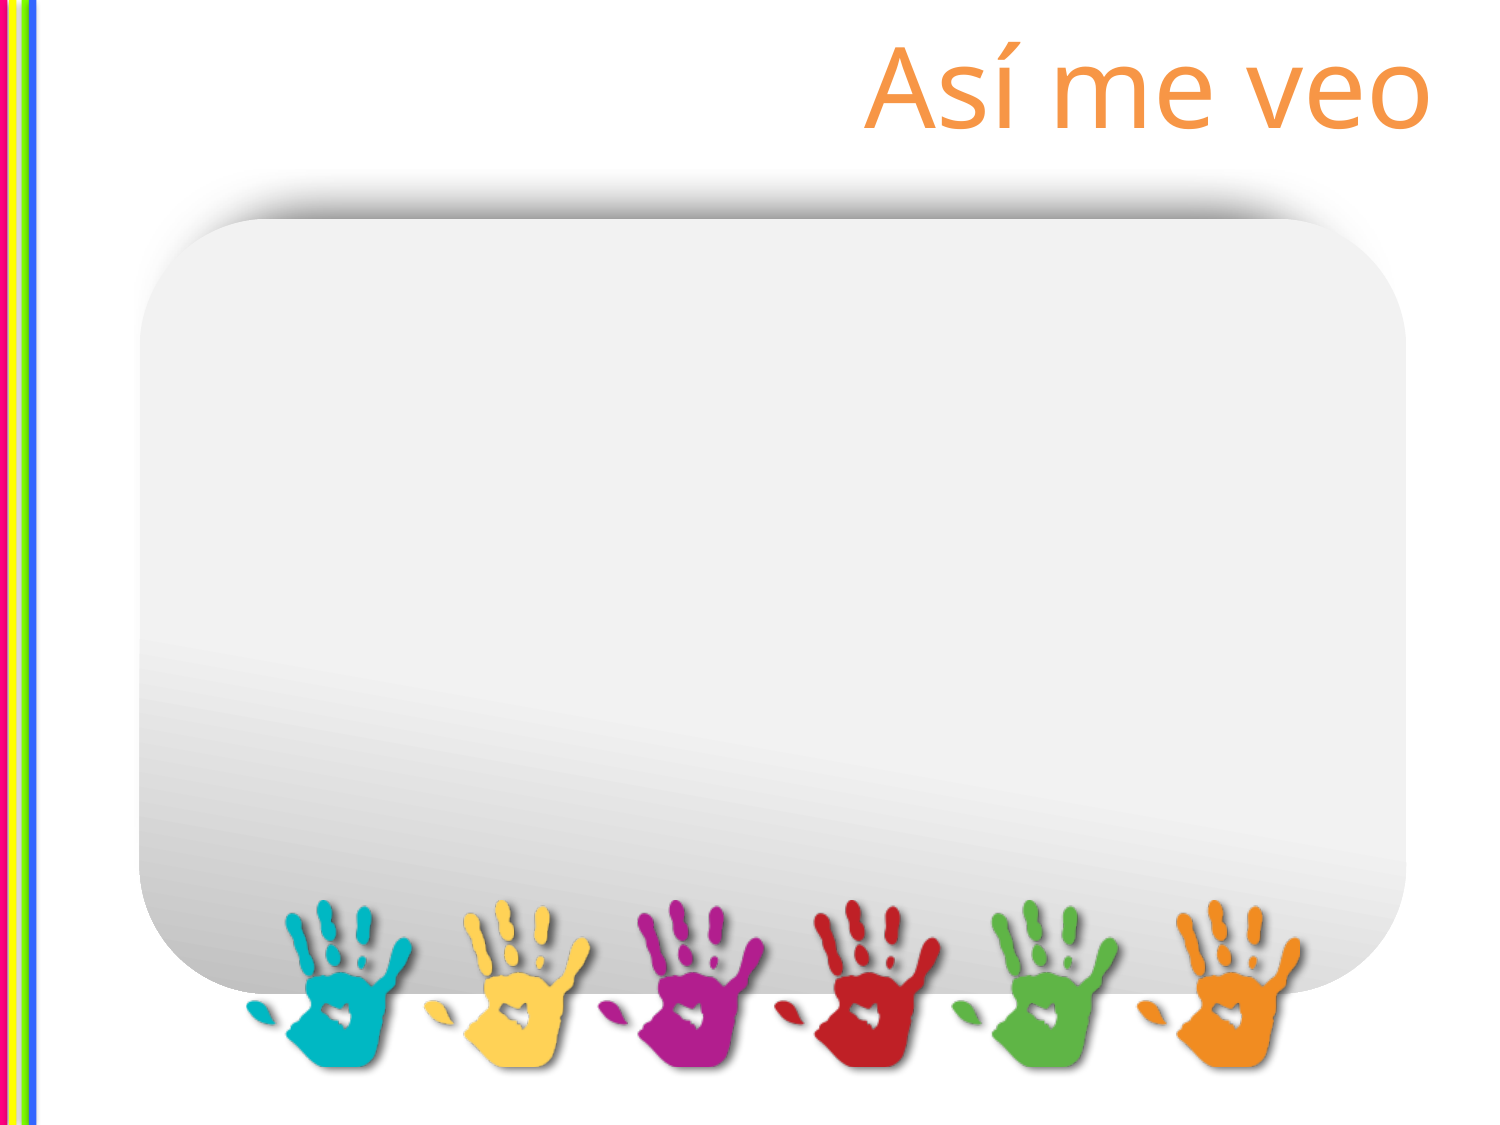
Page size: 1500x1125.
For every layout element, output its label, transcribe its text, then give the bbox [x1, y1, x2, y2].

text_box Así me veo [849, 8, 1451, 158]
text_box [21, 0, 26, 1125]
text_box [138, 217, 1408, 992]
text_box [28, 0, 37, 1125]
text_box [0, 0, 6, 1125]
picture [246, 900, 1301, 1067]
text_box [8, 0, 17, 1125]
